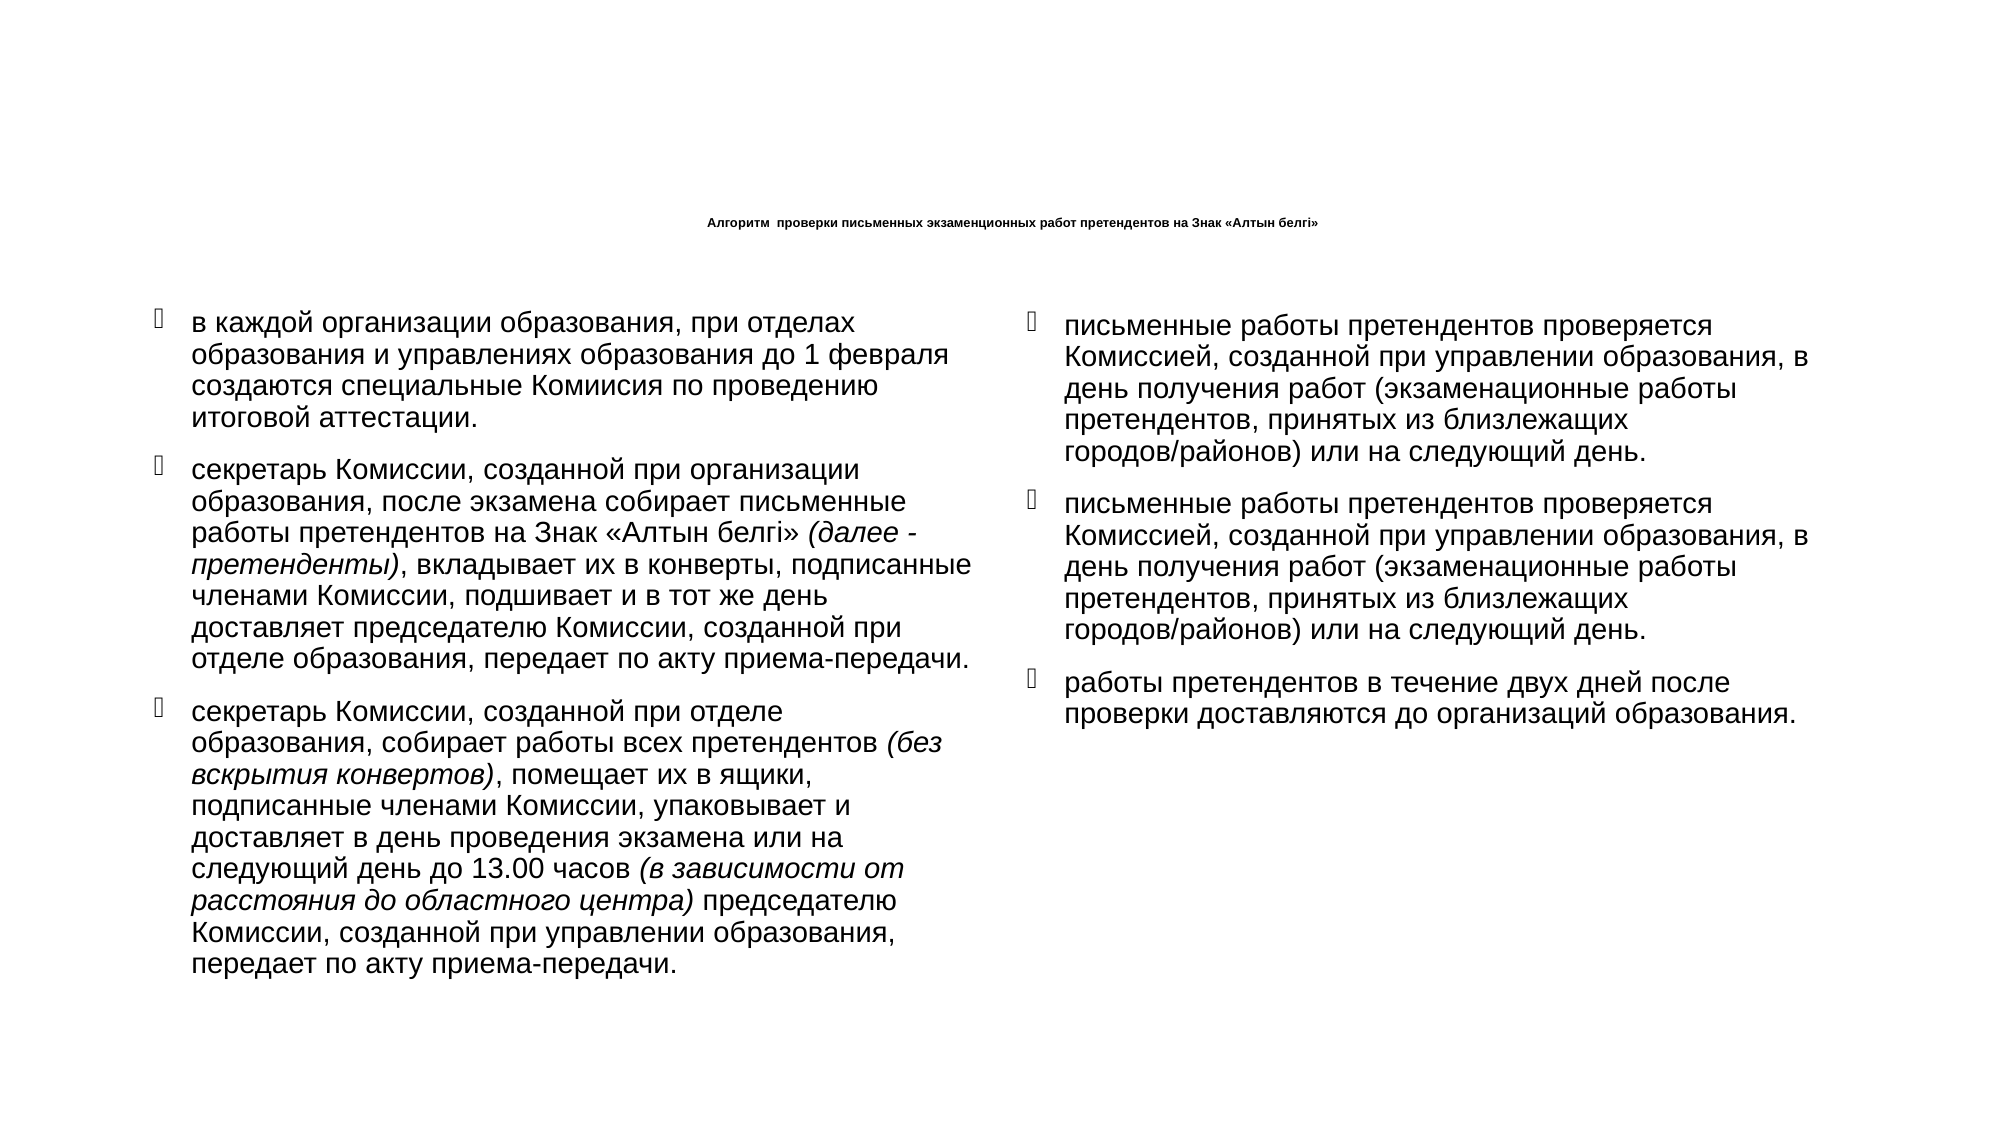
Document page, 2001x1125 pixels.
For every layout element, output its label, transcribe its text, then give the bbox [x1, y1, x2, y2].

title Алгоритм проверки письменных экзаменционных работ претендентов на Знак «Алтын белгі» [161, 208, 1864, 278]
list письменные работы претендентов проверяется Комиссией, созданной при управлении образования, в день получения работ (экзаменационные работы претендентов, принятых из близлежащих городов/районов) или на следующий день. письменные работы претендентов проверяется Комиссией, созданной при управлении образования, в день получения работ (экзаменационные работы претендентов, принятых из близлежащих городов/районов) или на следующий день. работы претендентов в течение двух дней после проверки доставляются до организаций образования. [1011, 302, 1863, 1014]
list в каждой организации образования, при отделах образования и управлениях образования до 1 февраля создаются специальные Комиисия по проведению итоговой аттестации. секретарь Комиссии, созданной при организации образования, после экзамена собирает письменные работы претендентов на Знак «Алтын белгі» (далее - претенденты), вкладывает их в конверты, подписанные членами Комиссии, подшивает и в тот же день доставляет председателю Комиссии, созданной при отделе образования, передает по акту приема-передачи. секретарь Комиссии, созданной при отделе образования, собирает работы всех претендентов (без вскрытия конвертов), помещает их в ящики, подписанные членами Комиссии, упаковывает и доставляет в день проведения экзамена или на следующий день до 13.00 часов (в зависимости от расстояния до областного центра) председателю Комиссии, созданной при управлении образования, передает по акту приема-передачи. [138, 299, 989, 1014]
